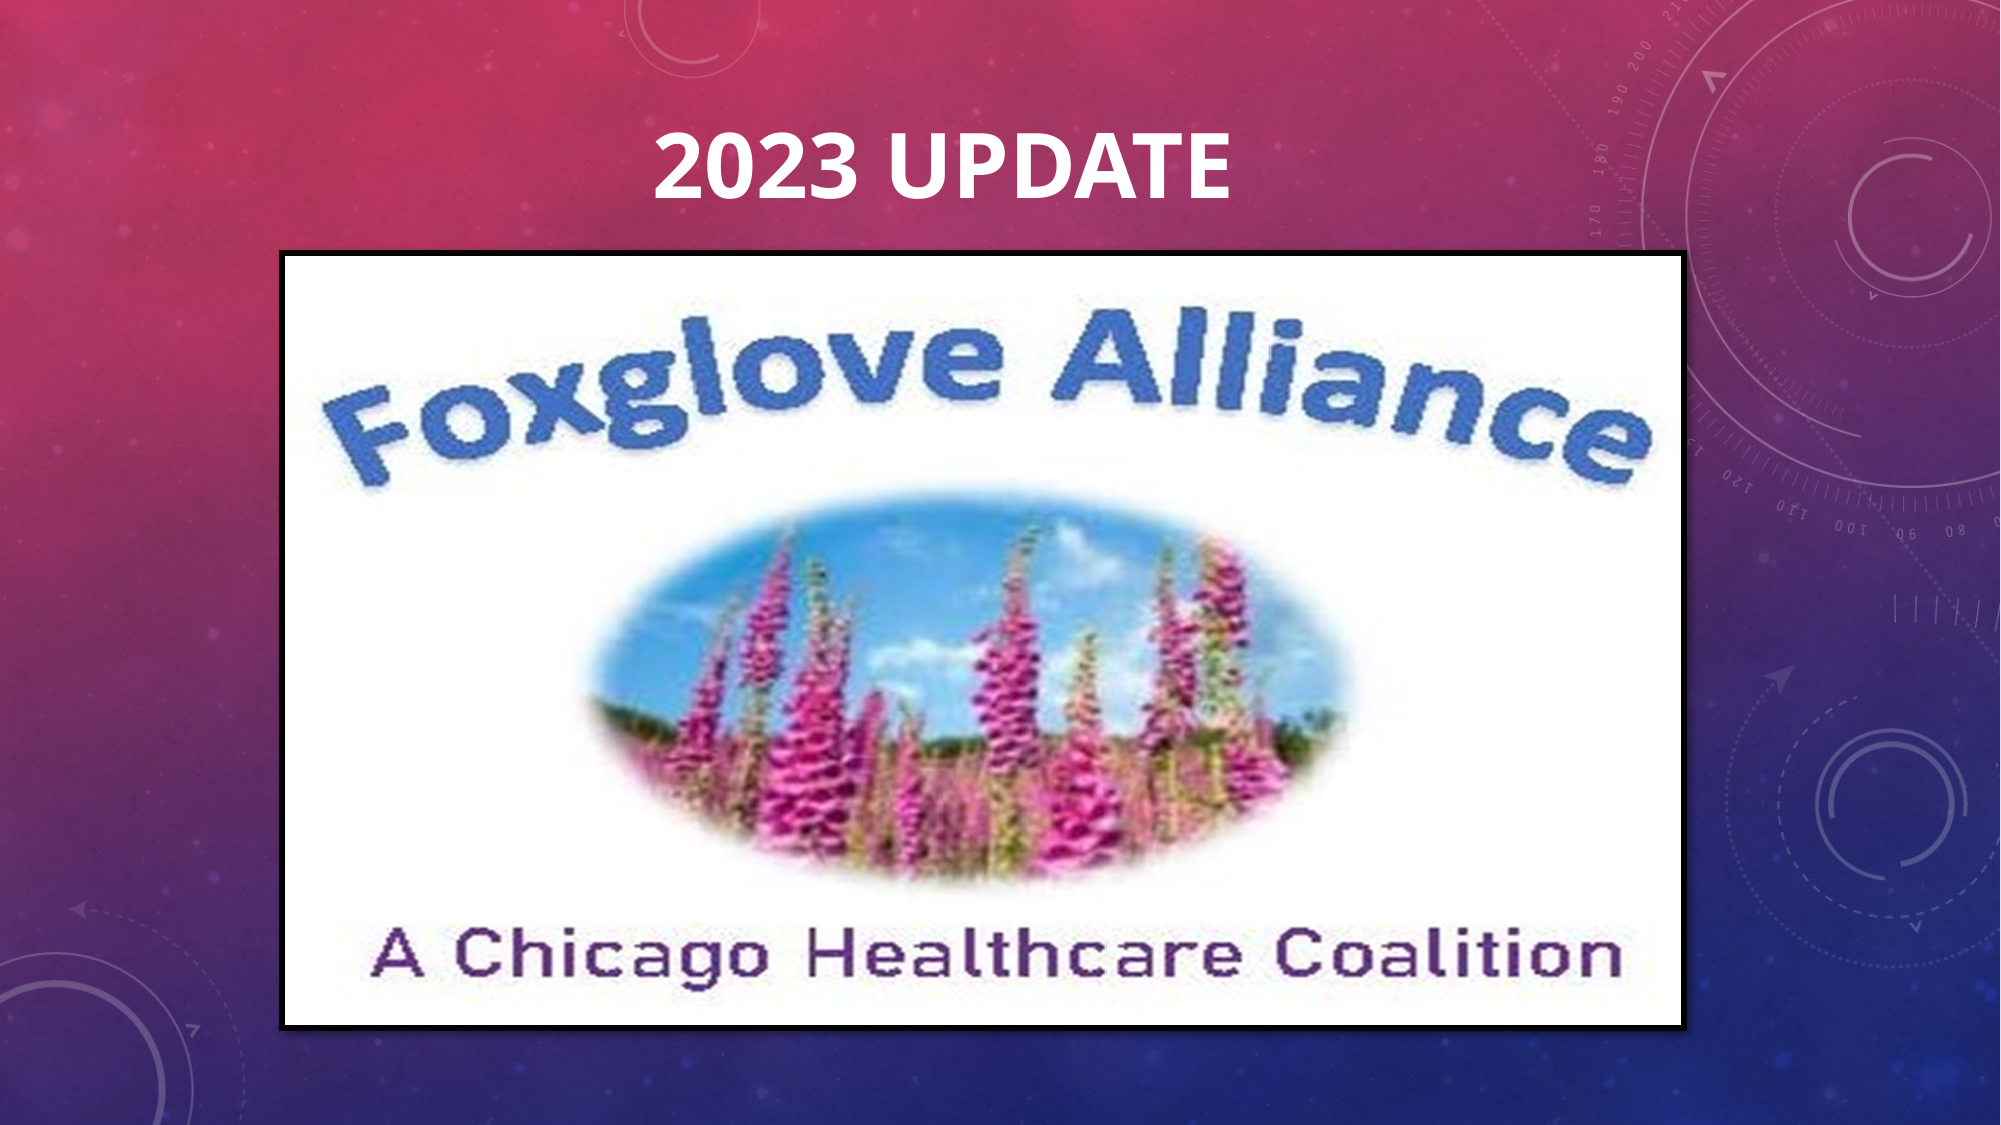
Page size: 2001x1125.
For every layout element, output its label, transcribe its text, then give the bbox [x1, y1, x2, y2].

picture [0, 0, 2001, 1125]
title 2023 Update [112, 99, 1775, 225]
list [284, 255, 1682, 1026]
